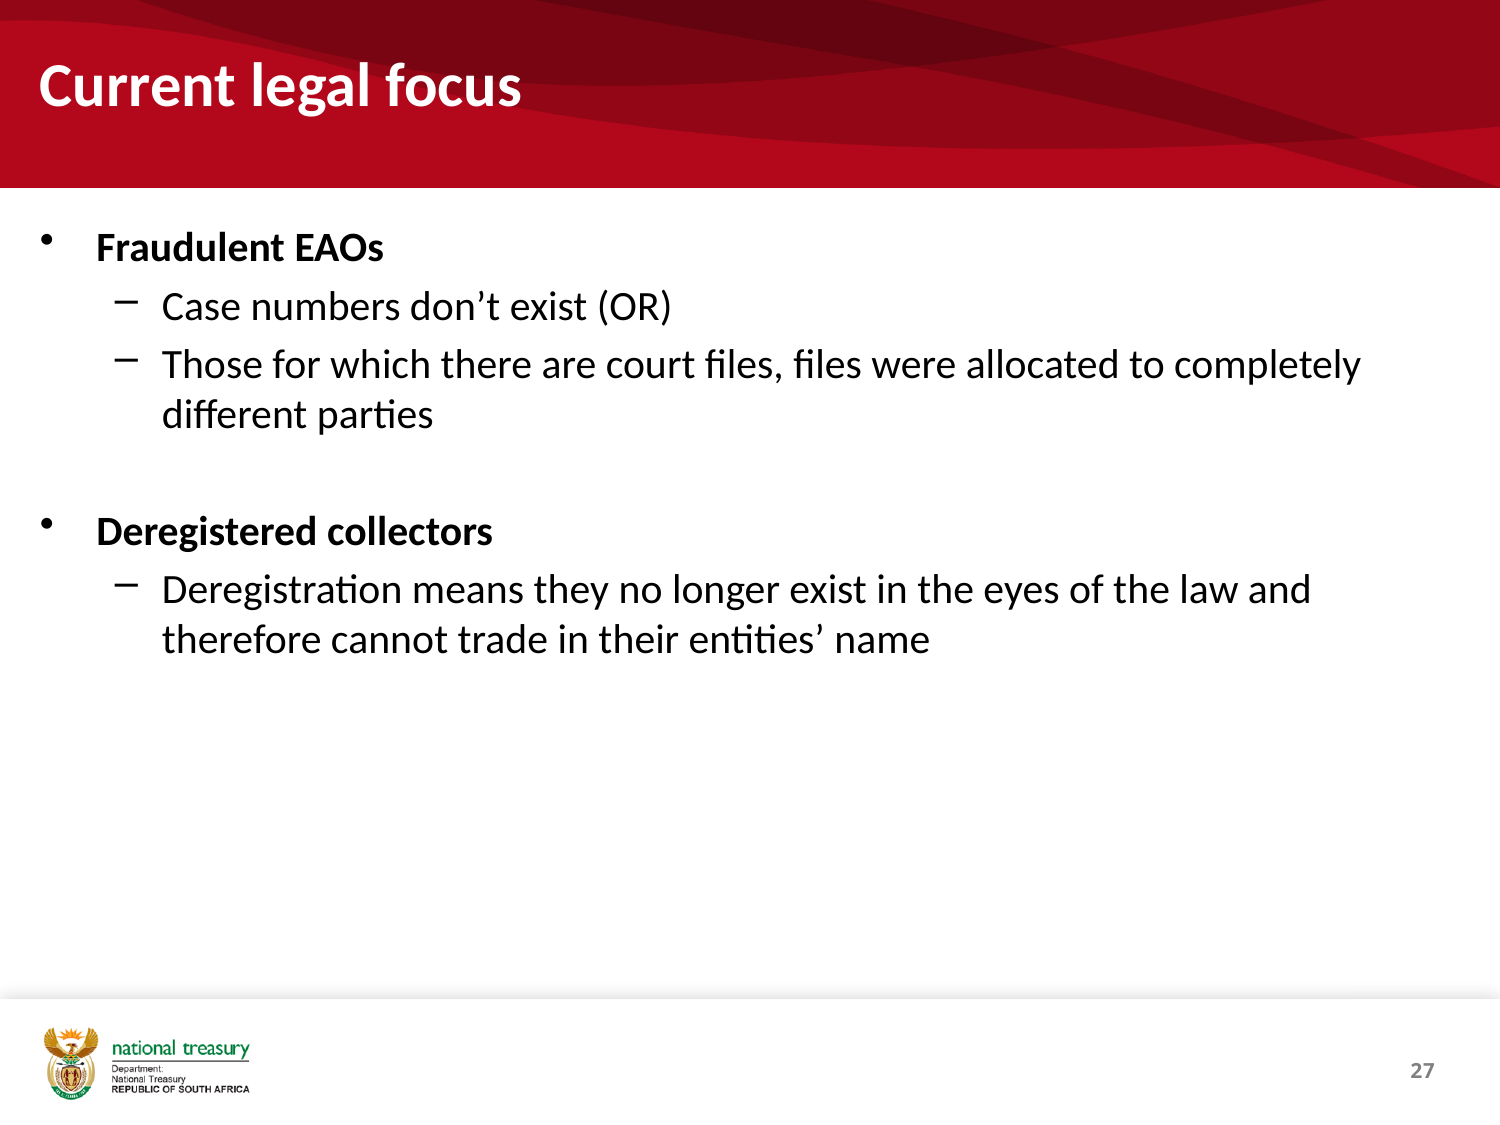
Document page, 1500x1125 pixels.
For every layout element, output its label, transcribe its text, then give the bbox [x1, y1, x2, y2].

picture [0, 0, 1500, 188]
title Current legal focus [24, 12, 1301, 151]
picture [0, 977, 1500, 1125]
list Fraudulent EAOs Case numbers don’t exist (OR) Those for which there are court files, files were allocated to completely different parties Deregistered collectors Deregistration means they no longer exist in the eyes of the law and therefore cannot trade in their entities’ name [24, 212, 1463, 963]
slide_number 27 [1137, 1049, 1451, 1125]
